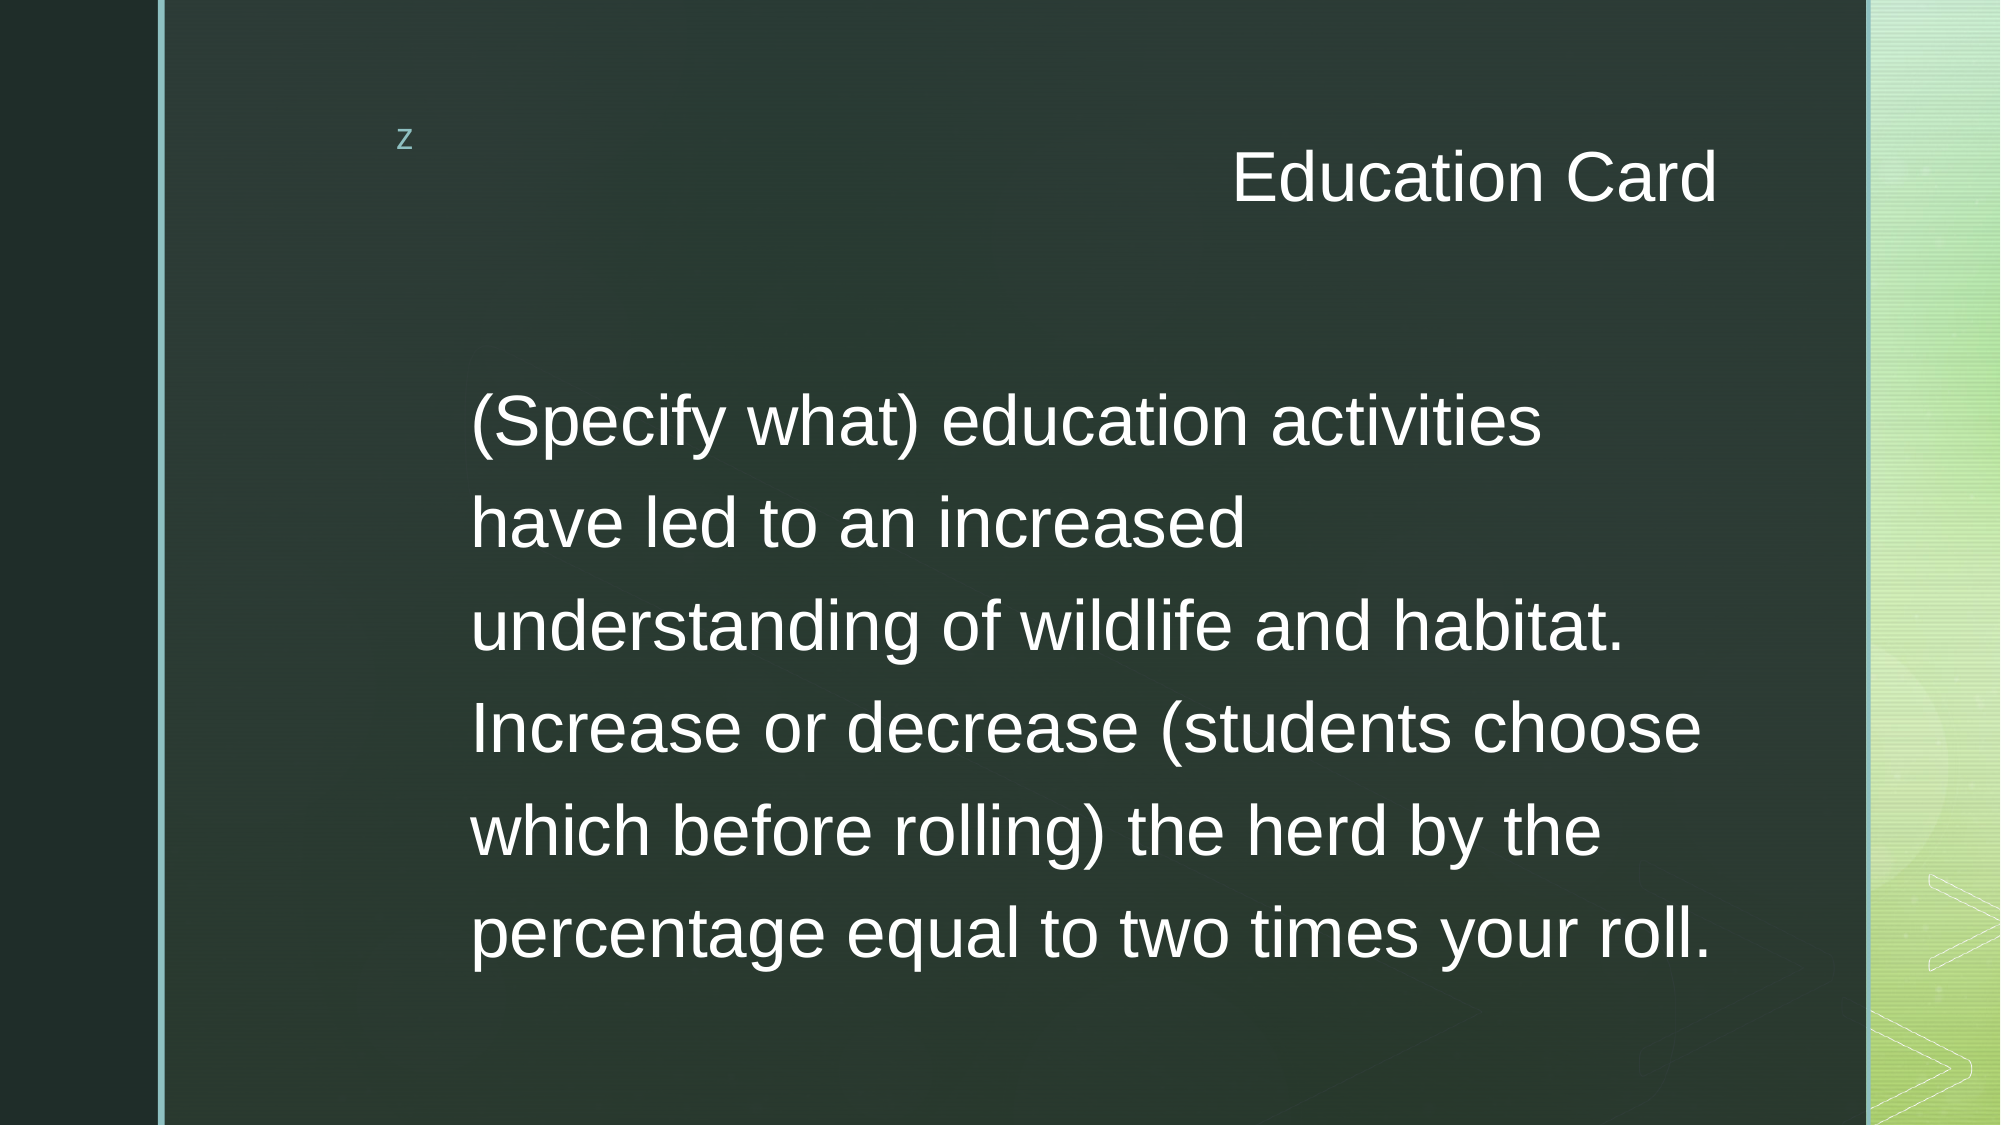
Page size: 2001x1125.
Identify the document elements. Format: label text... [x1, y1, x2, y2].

list (Specify what) education activities have led to an increased understanding of wildlife and habitat. Increase or decrease (students choose which before rolling) the herd by the percentage equal to two times your roll. [454, 336, 1734, 993]
picture [1871, 0, 2001, 1125]
title Education Card [428, 132, 1734, 310]
